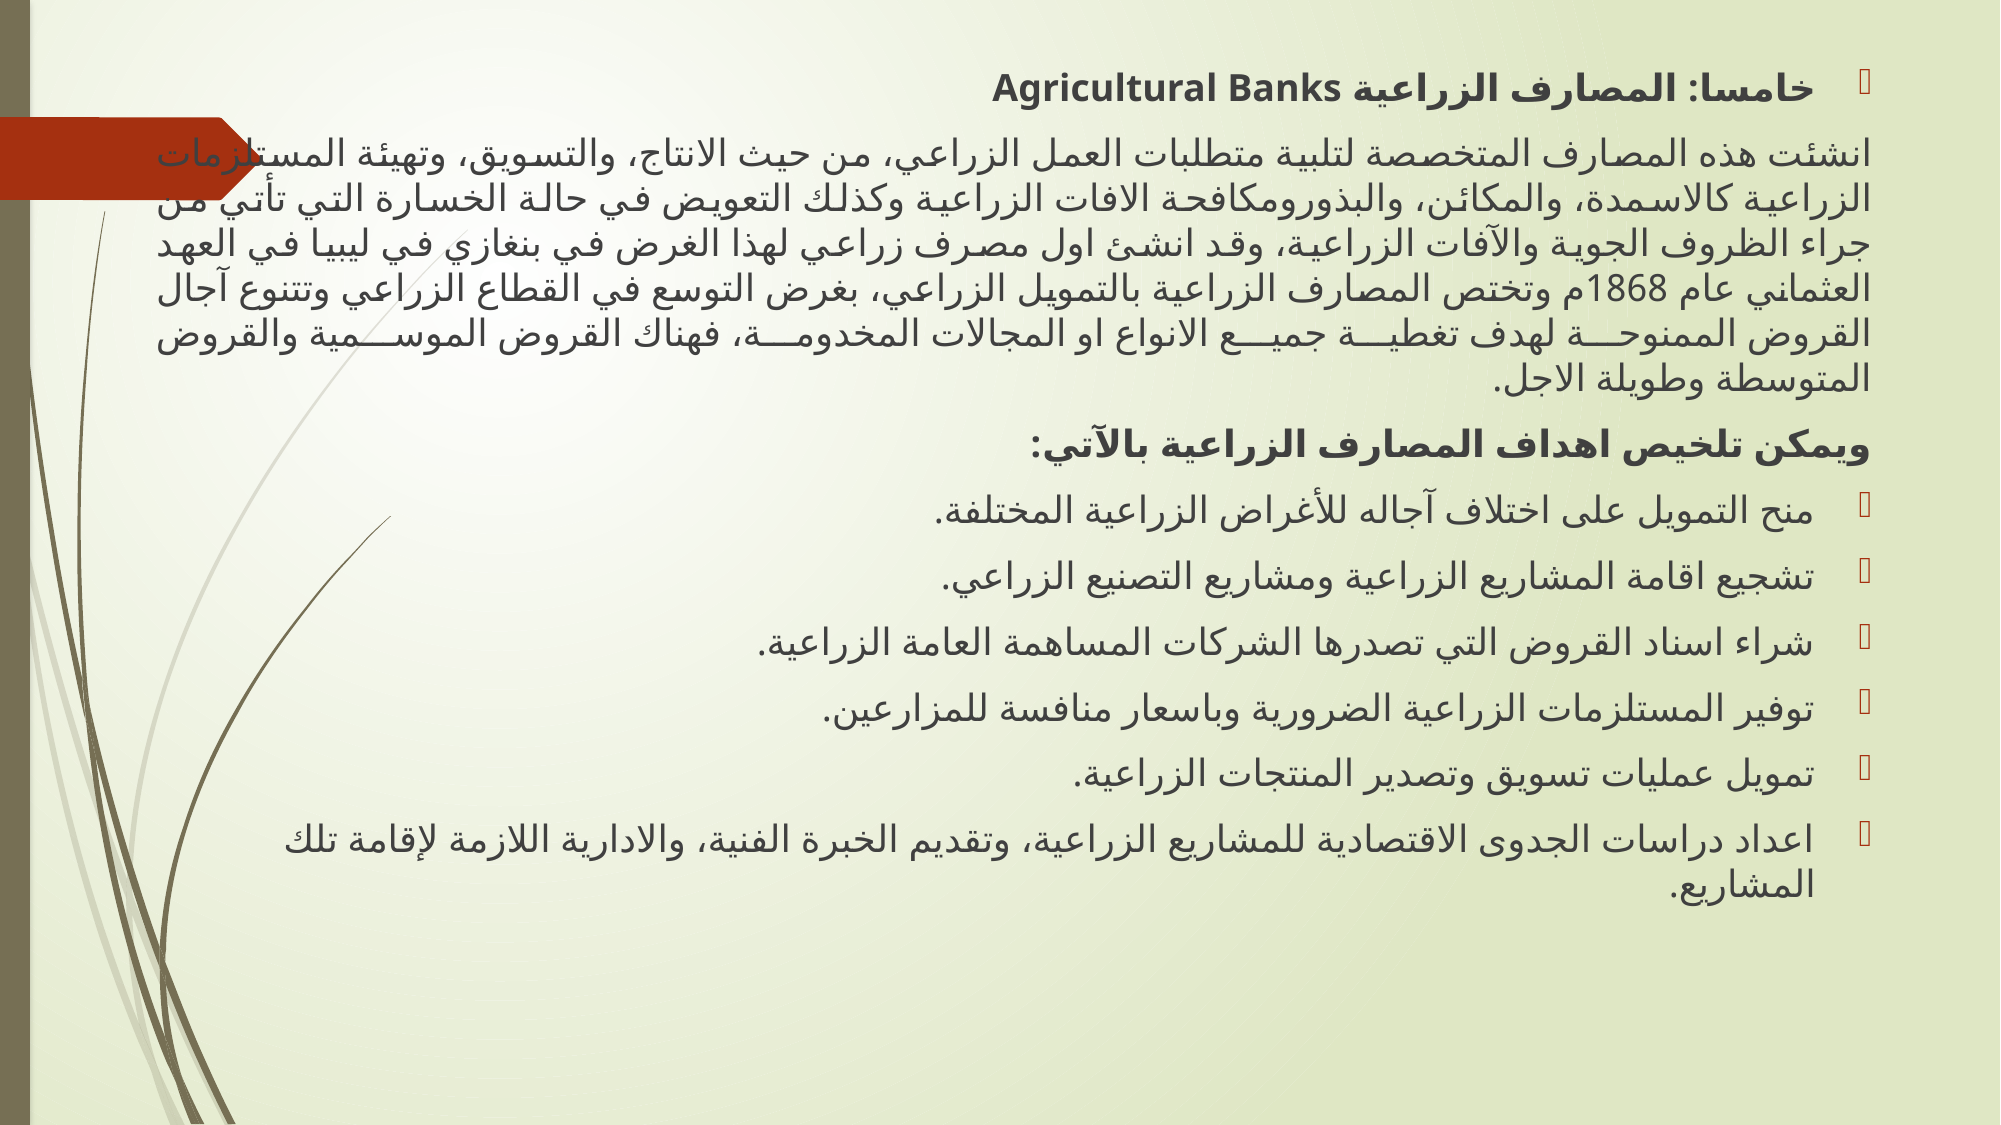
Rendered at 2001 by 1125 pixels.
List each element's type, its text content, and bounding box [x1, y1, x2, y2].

list خامسا: المصارف الزراعية Agricultural Banks انشئت هذه المصارف المتخصصة لتلبية متطلبات العمل الزراعي، من حيث الانتاج، والتسويق، وتهيئة المستلزمات الزراعية كالاسمدة، والمكائن، والبذورومكافحة الافات الزراعية وكذلك التعويض في حالة الخسارة التي تأتي من جراء الظروف الجوية والآفات الزراعية، وقد انشئ اول مصرف زراعي لهذا الغرض في بنغازي في ليبيا في العهد العثماني عام 1868م وتختص المصارف الزراعية بالتمويل الزراعي، بغرض التوسع في القطاع الزراعي وتتنوع آجال القروض الممنوحة لهدف تغطية جميع الانواع او المجالات المخدومة، فهناك القروض الموسمية والقروض المتوسطة وطويلة الاجل. ويمكن تلخيص اهداف المصارف الزراعية بالآتي: منح التمويل على اختلاف آجاله للأغراض الزراعية المختلفة. تشجيع اقامة المشاريع الزراعية ومشاريع التصنيع الزراعي. شراء اسناد القروض التي تصدرها الشركات المساهمة العامة الزراعية. توفير المستلزمات الزراعية الضرورية وباسعار منافسة للمزارعين. تمويل عمليات تسويق وتصدير المنتجات الزراعية. اعداد دراسات الجدوى الاقتصادية للمشاريع الزراعية، وتقديم الخبرة الفنية، والادارية اللازمة لإقامة تلك المشاريع. [141, 55, 1888, 970]
